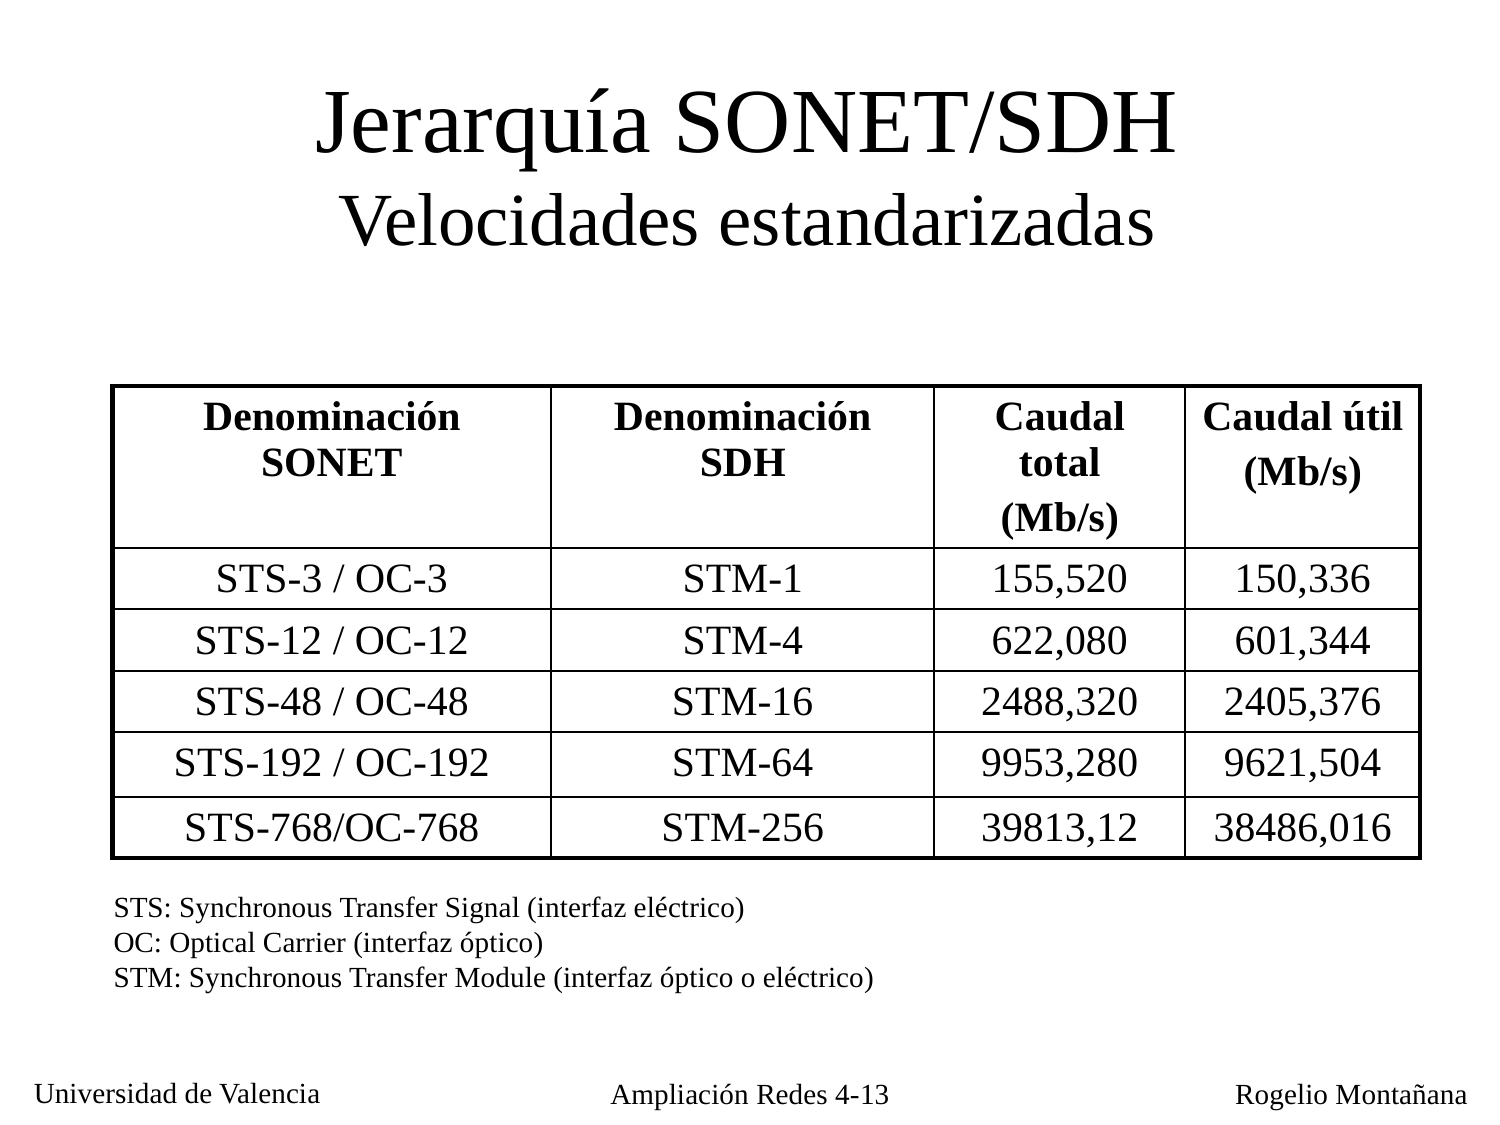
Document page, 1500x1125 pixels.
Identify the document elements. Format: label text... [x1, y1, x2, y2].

table_cell 601,344 [1186, 610, 1418, 670]
table_cell 2405,376 [1186, 672, 1418, 731]
table_cell 9621,504 [1186, 733, 1418, 796]
table_cell STS-768/OC-768 [115, 798, 550, 856]
table_cell STS-3 / OC-3 [115, 549, 550, 608]
table_cell STS-48 / OC-48 [115, 672, 550, 731]
table_cell STM-256 [552, 798, 933, 856]
slide_number Ampliación Redes 4-13 [584, 1067, 916, 1116]
text_box STS: Synchronous Transfer Signal (interfaz eléctrico) OC: Optical Carrier (interfaz óptico) STM: Synchronous Transfer Module (interfaz óptico o eléctrico) [98, 881, 890, 1002]
table_header Denominación SDH [552, 388, 933, 547]
title Jerarquía SONET/SDH Velocidades estandarizadas [35, 54, 1460, 268]
table_cell 2488,320 [935, 672, 1184, 731]
table_cell 155,520 [935, 549, 1184, 608]
table_cell STS-192 / OC-192 [115, 733, 550, 796]
table_cell 9953,280 [935, 733, 1184, 796]
table_cell STM-1 [552, 549, 933, 608]
table_cell STM-64 [552, 733, 933, 796]
table_cell STM-16 [552, 672, 933, 731]
table_header Caudal total (Mb/s) [935, 388, 1184, 547]
table_cell STM-4 [552, 610, 933, 670]
table_header Denominación SONET [115, 388, 550, 547]
table_cell STS-12 / OC-12 [115, 610, 550, 670]
table_cell 622,080 [935, 610, 1184, 670]
table_cell 39813,12 [935, 798, 1184, 856]
table_header Caudal útil (Mb/s) [1186, 388, 1418, 547]
table_cell 38486,016 [1186, 798, 1418, 856]
table_cell 150,336 [1186, 549, 1418, 608]
